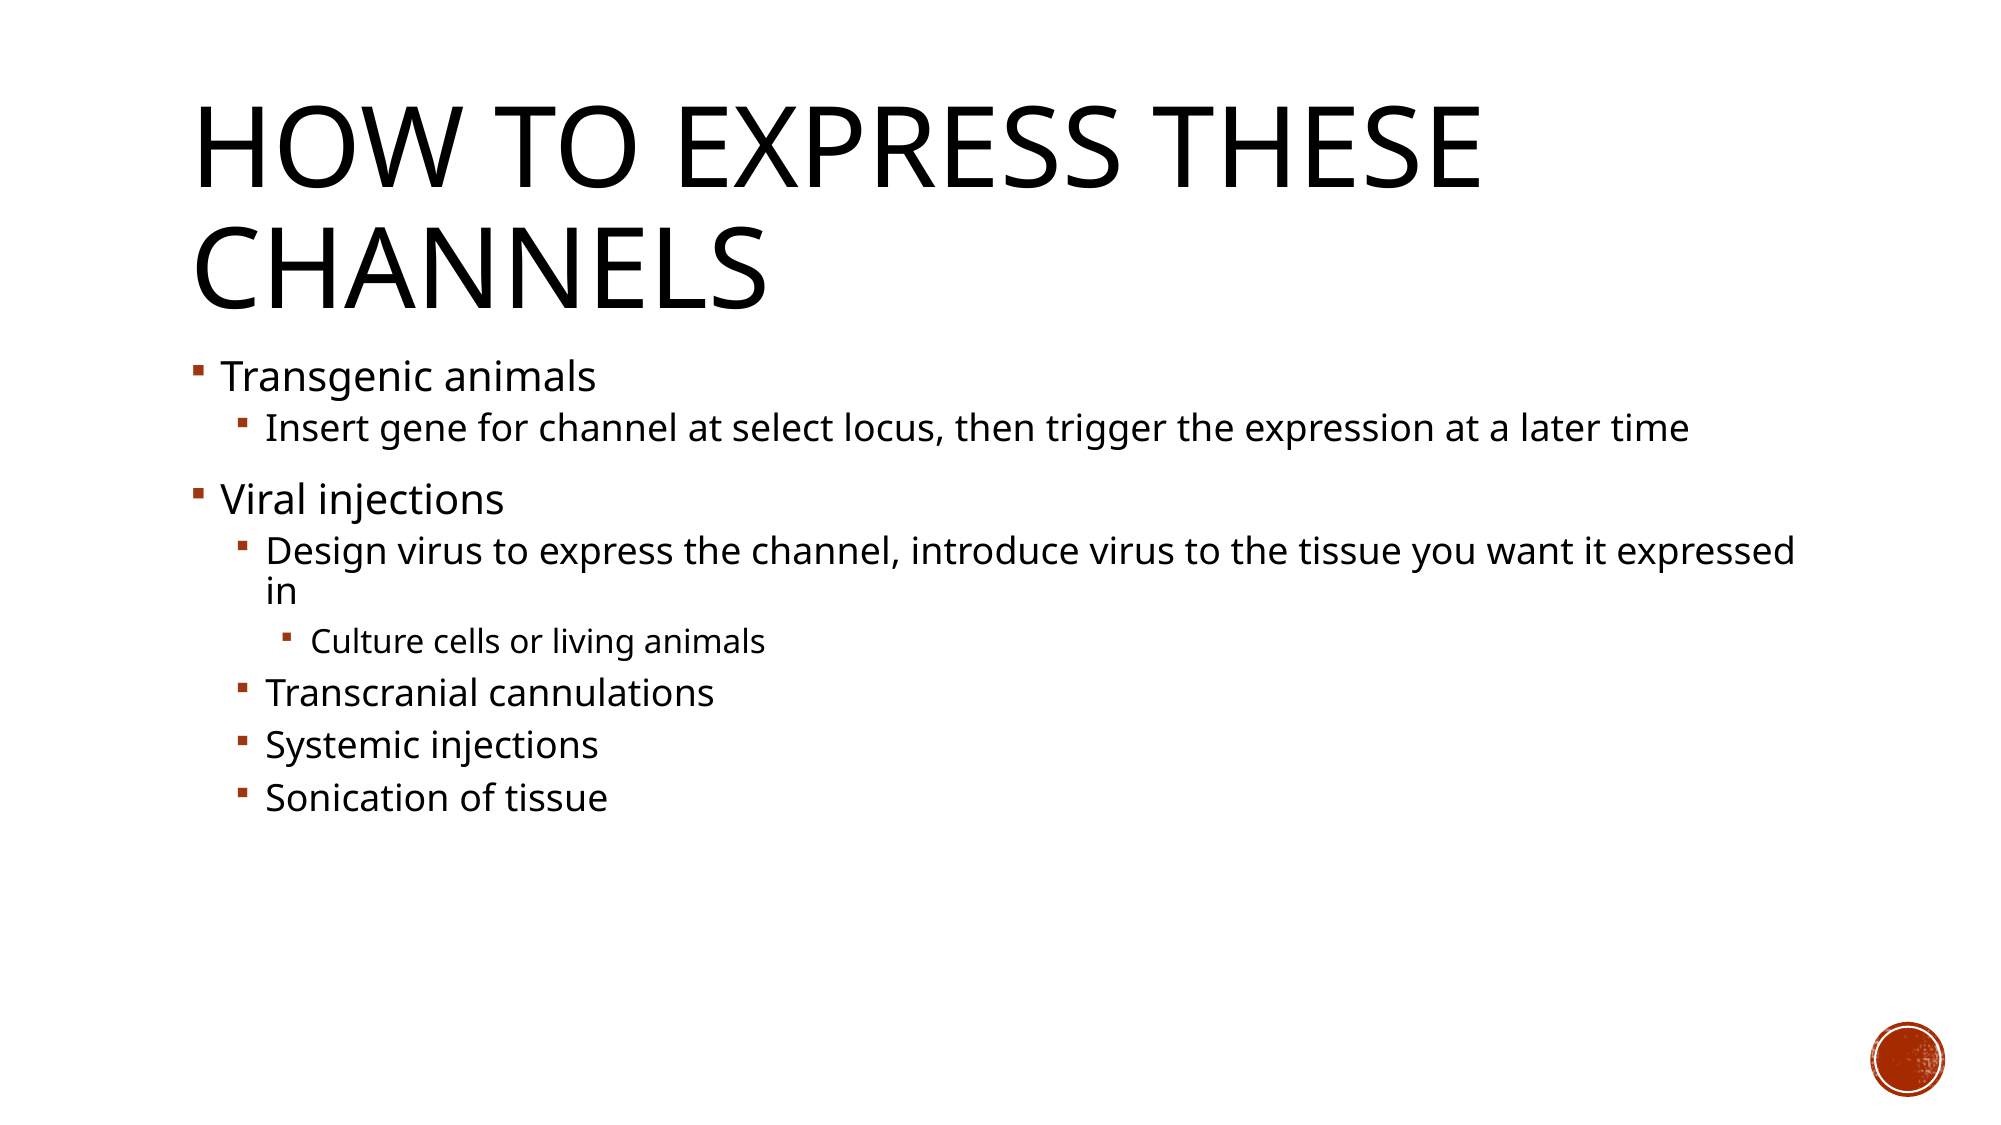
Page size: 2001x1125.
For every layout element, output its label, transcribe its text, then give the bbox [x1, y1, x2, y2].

title How to Express these Channels [175, 79, 1826, 344]
list Transgenic animals Insert gene for channel at select locus, then trigger the expression at a later time Viral injections Design virus to express the channel, introduce virus to the tissue you want it expressed in Culture cells or living animals Transcranial cannulations Systemic injections Sonication of tissue [175, 348, 1826, 1013]
